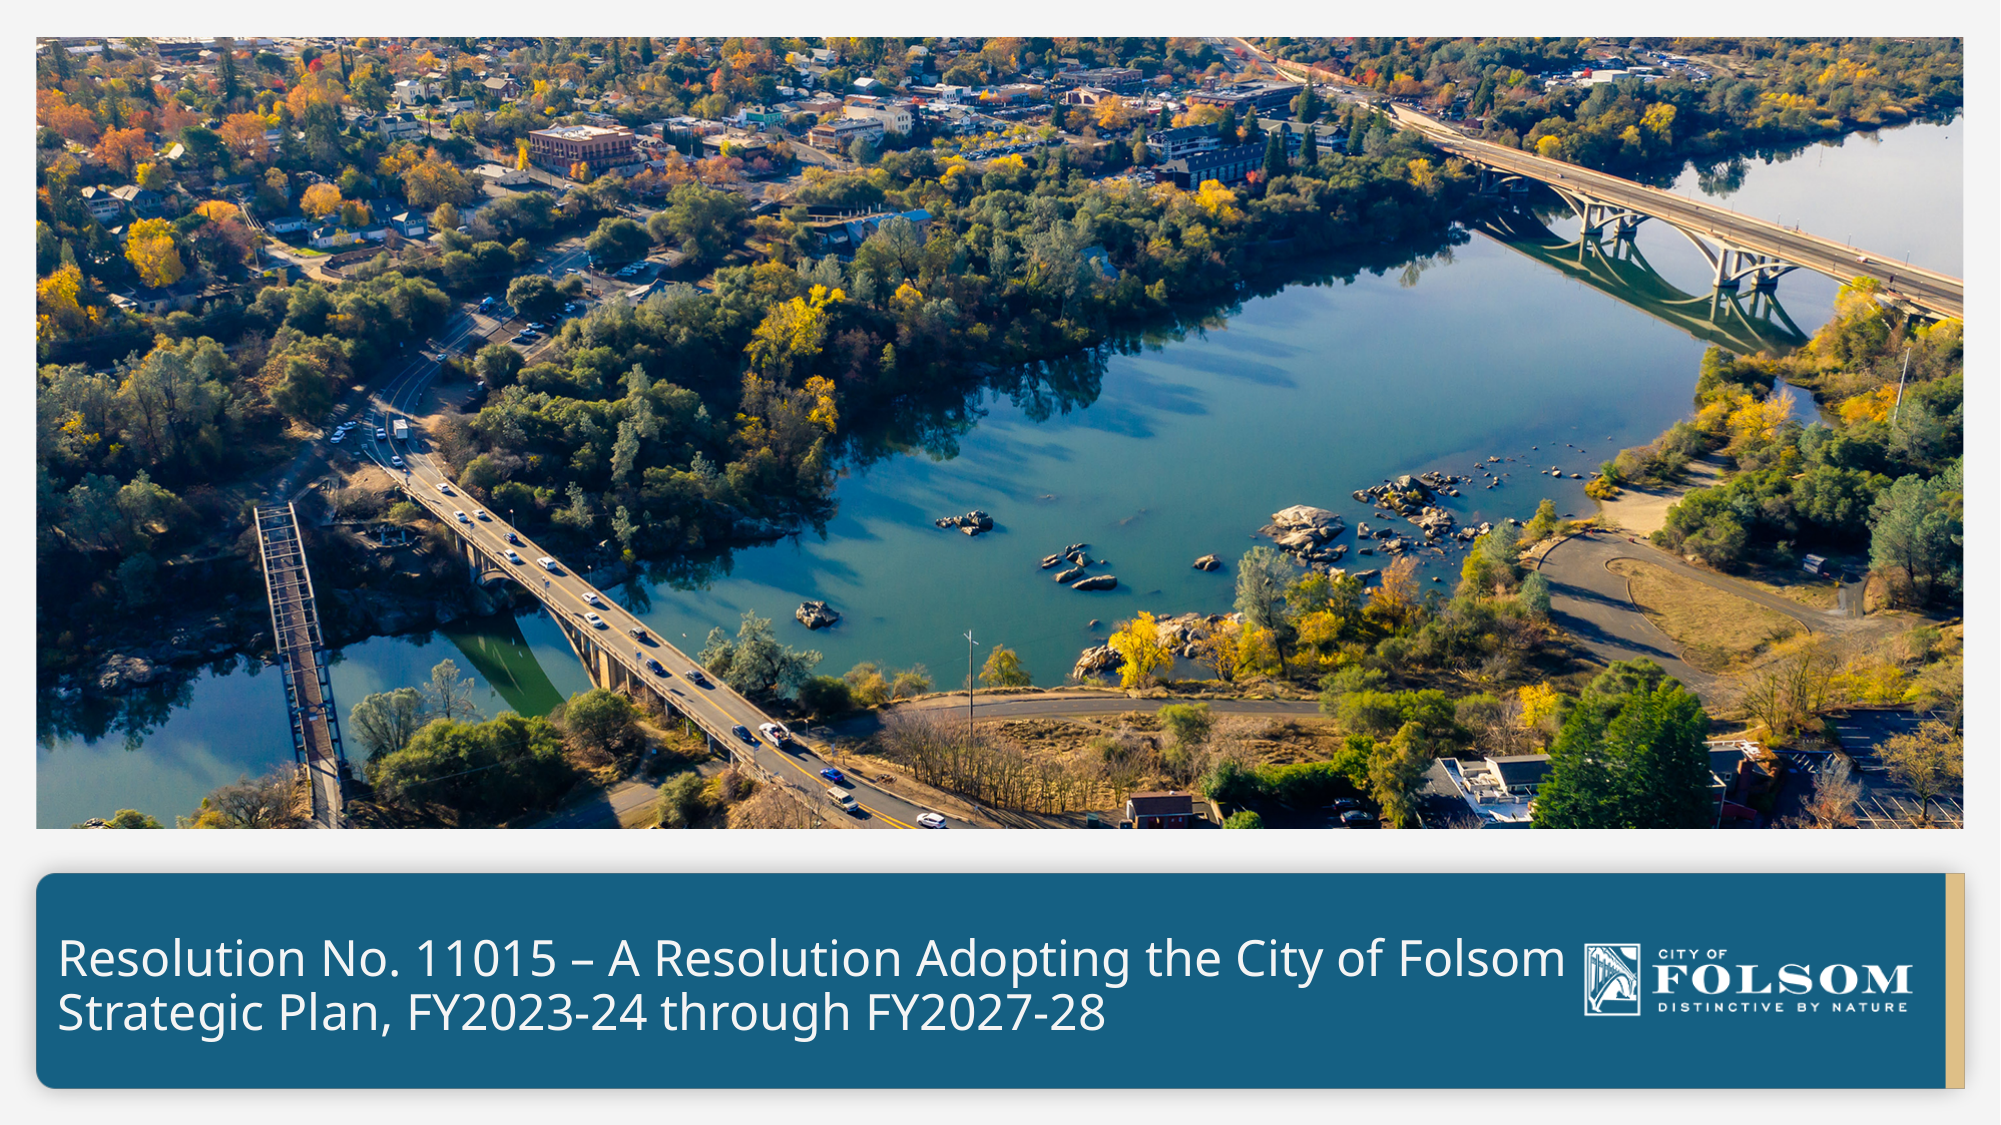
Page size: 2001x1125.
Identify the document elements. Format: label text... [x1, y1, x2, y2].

list Resolution No. 11015 – A Resolution Adopting the City of Folsom Strategic Plan, FY2023-24 through FY2027-28 [57, 911, 1600, 1064]
picture [0, 837, 2000, 1125]
picture [36, 37, 1964, 829]
